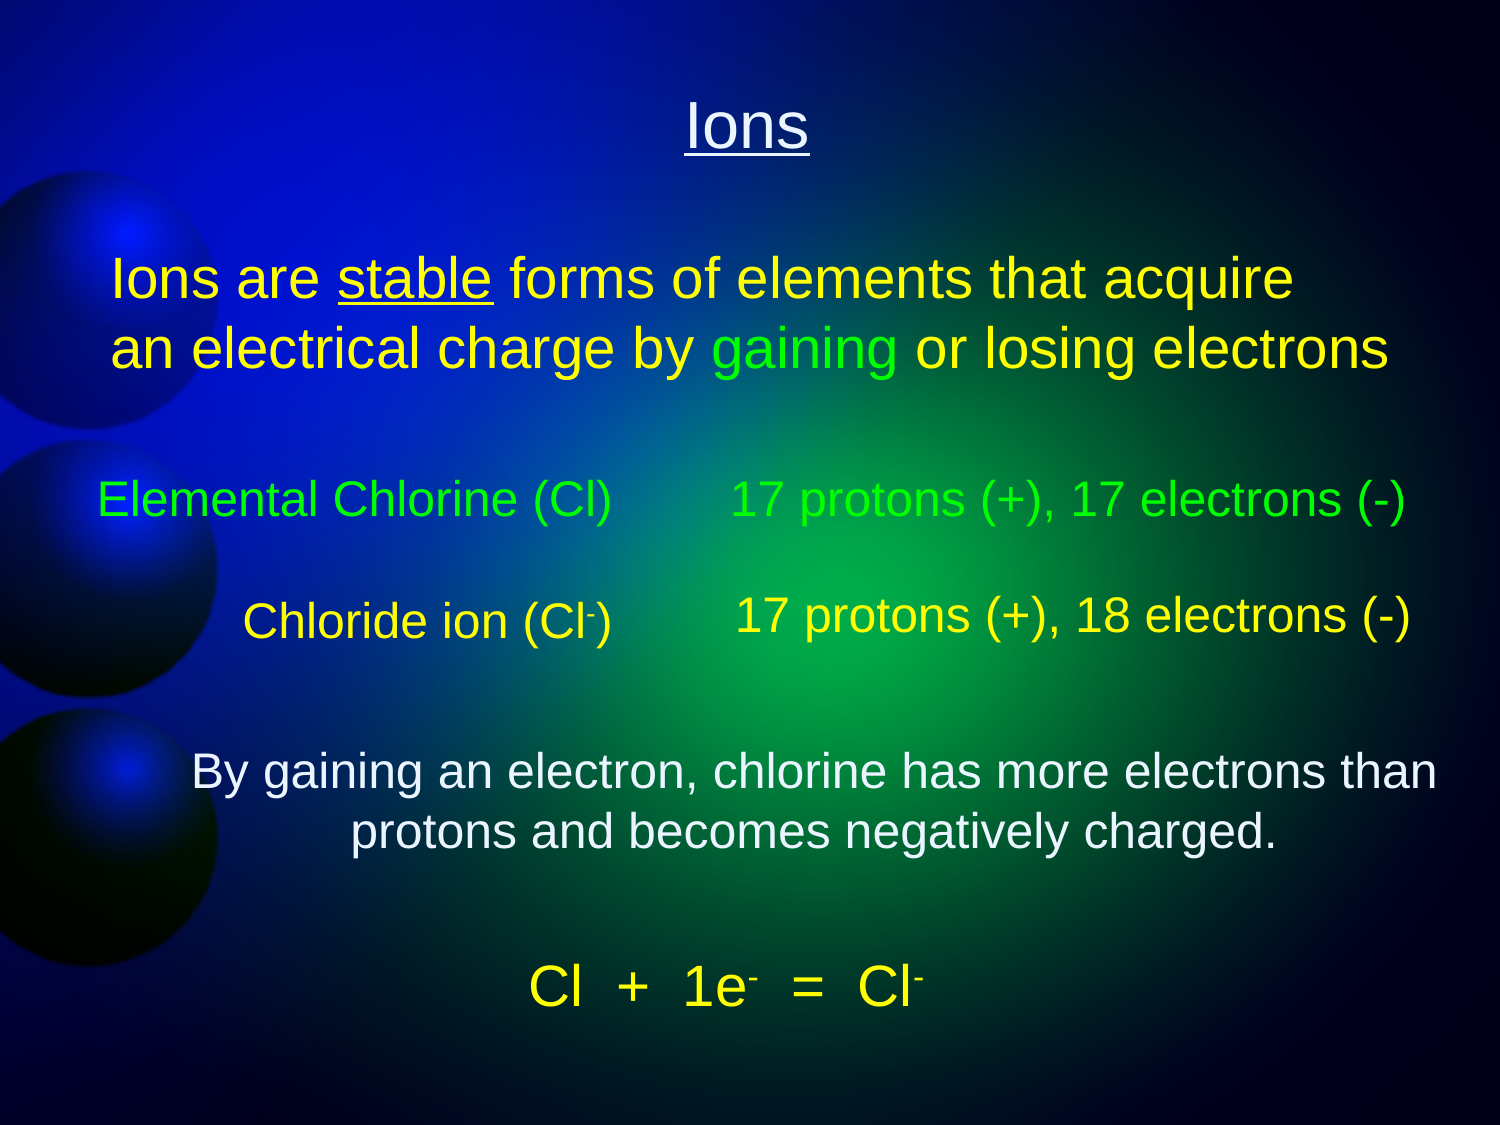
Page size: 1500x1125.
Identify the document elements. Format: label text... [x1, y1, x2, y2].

text_box Elemental Chlorine (Cl) [81, 458, 628, 534]
text_box Chloride ion (Cl-) [227, 580, 628, 656]
text_box Cl + 1e- = Cl- [514, 940, 1025, 1026]
text_box Ions are stable forms of elements that acquire an electrical charge by gaining or losing electrons [95, 232, 1460, 388]
text_box Ions [669, 74, 944, 170]
text_box 17 protons (+), 18 electrons (-) [720, 574, 1457, 650]
text_box By gaining an electron, chlorine has more electrons than protons and becomes negatively charged. [128, 730, 1500, 866]
picture [0, 0, 1500, 1125]
text_box 17 protons (+), 17 electrons (-) [715, 459, 1500, 534]
